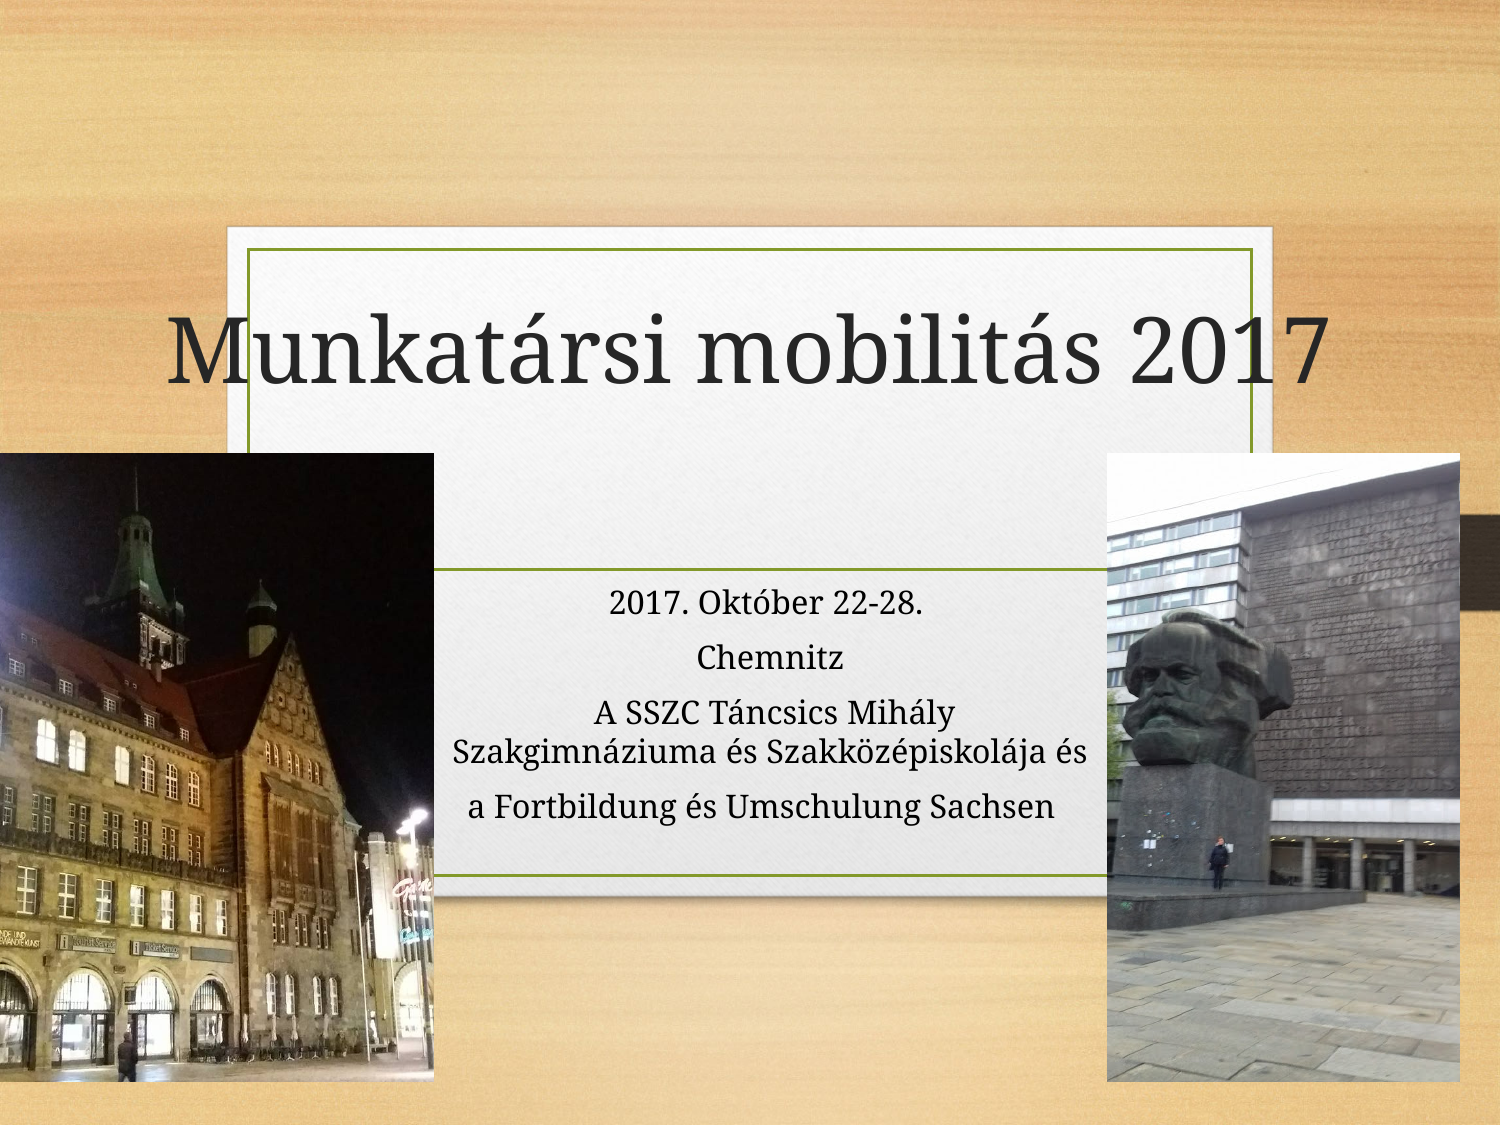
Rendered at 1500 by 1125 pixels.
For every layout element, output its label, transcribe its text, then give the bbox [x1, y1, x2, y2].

picture [0, 0, 1500, 1125]
title Munkatársi mobilitás 2017 [112, 172, 1388, 409]
subtitle 2017. Október 22-28. Chemnitz A SSZC Táncsics Mihály Szakgimnáziuma és Szakközépiskolája és a Fortbildung és Umschulung Sachsen [434, 574, 1106, 870]
